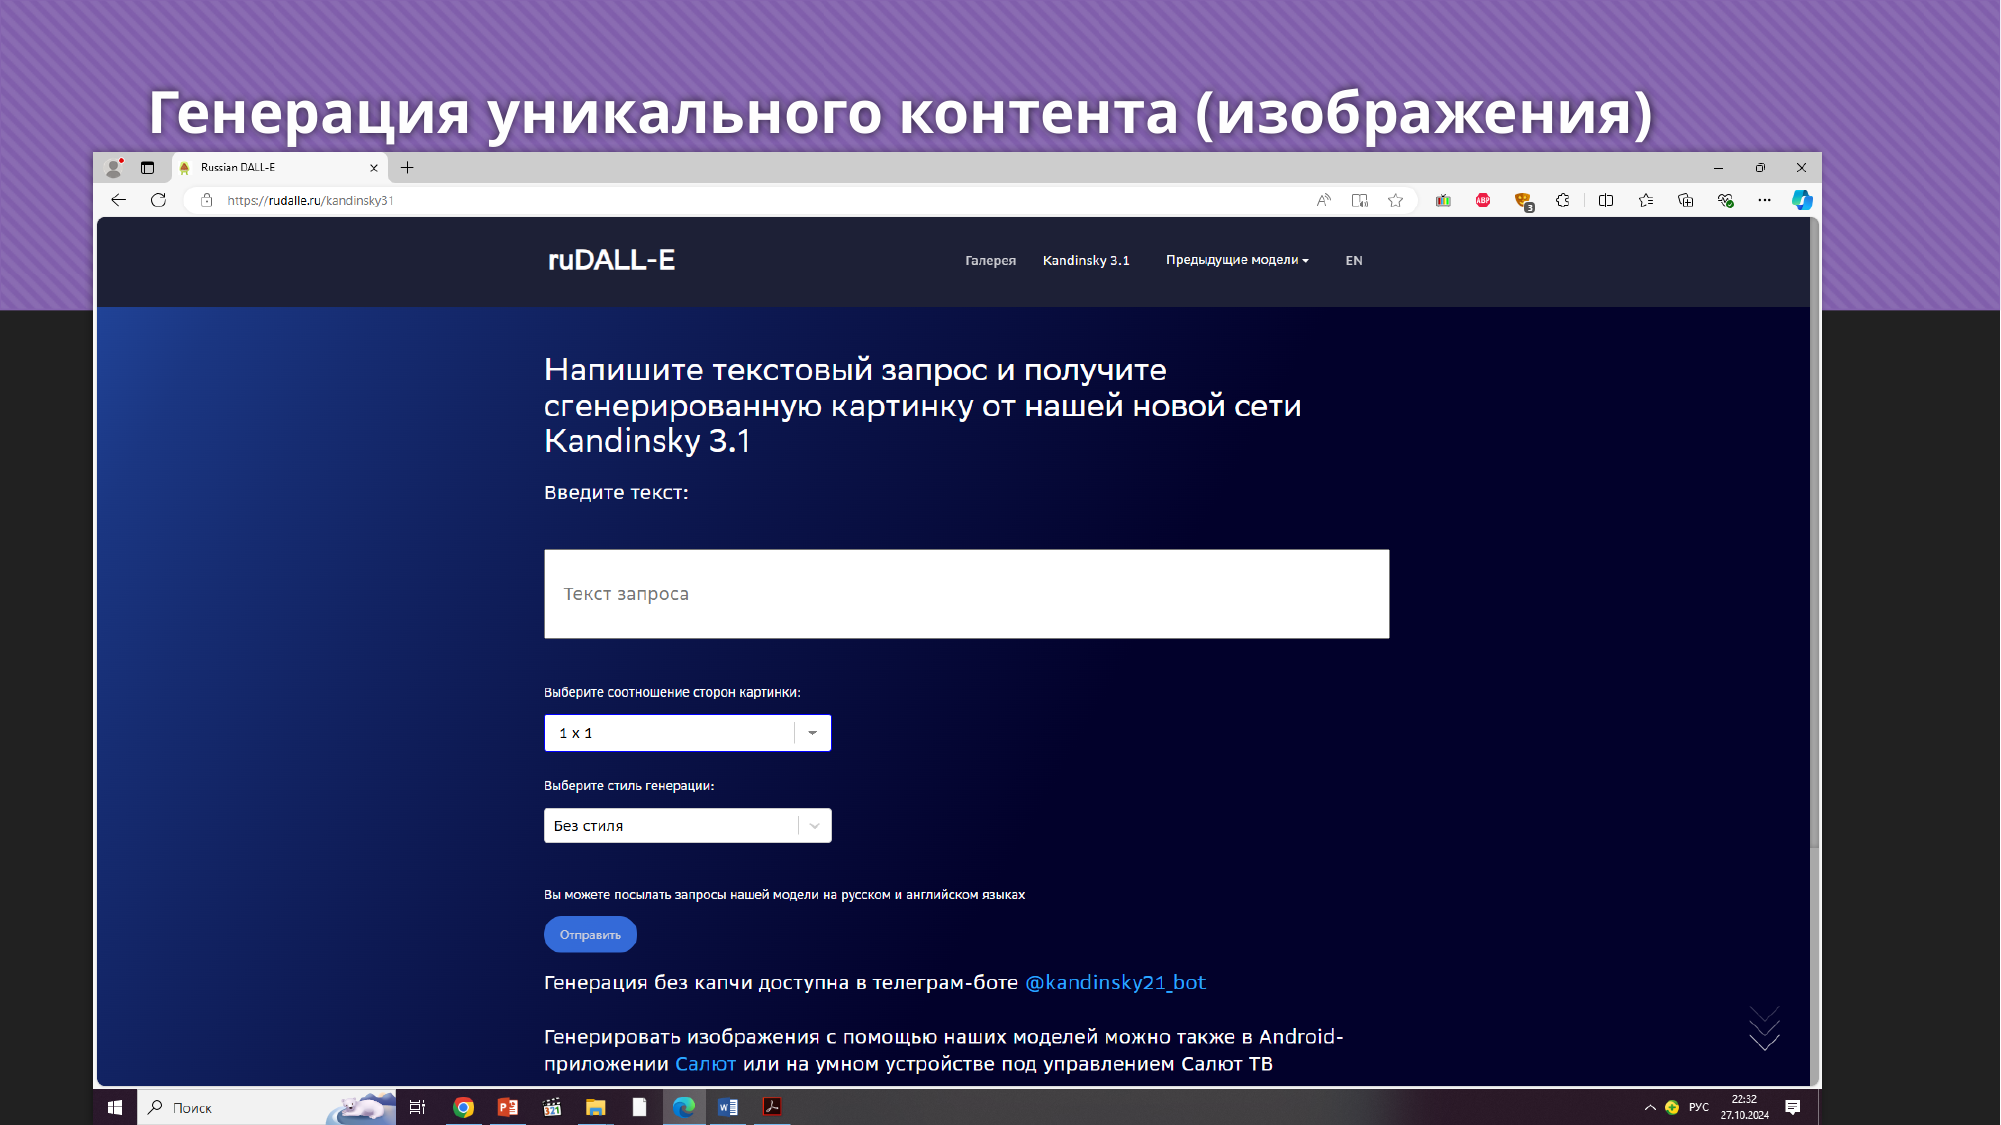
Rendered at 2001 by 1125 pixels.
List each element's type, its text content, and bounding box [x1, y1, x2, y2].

title Генерация уникального контента (изображения) [132, 47, 1868, 153]
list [92, 152, 1822, 1125]
